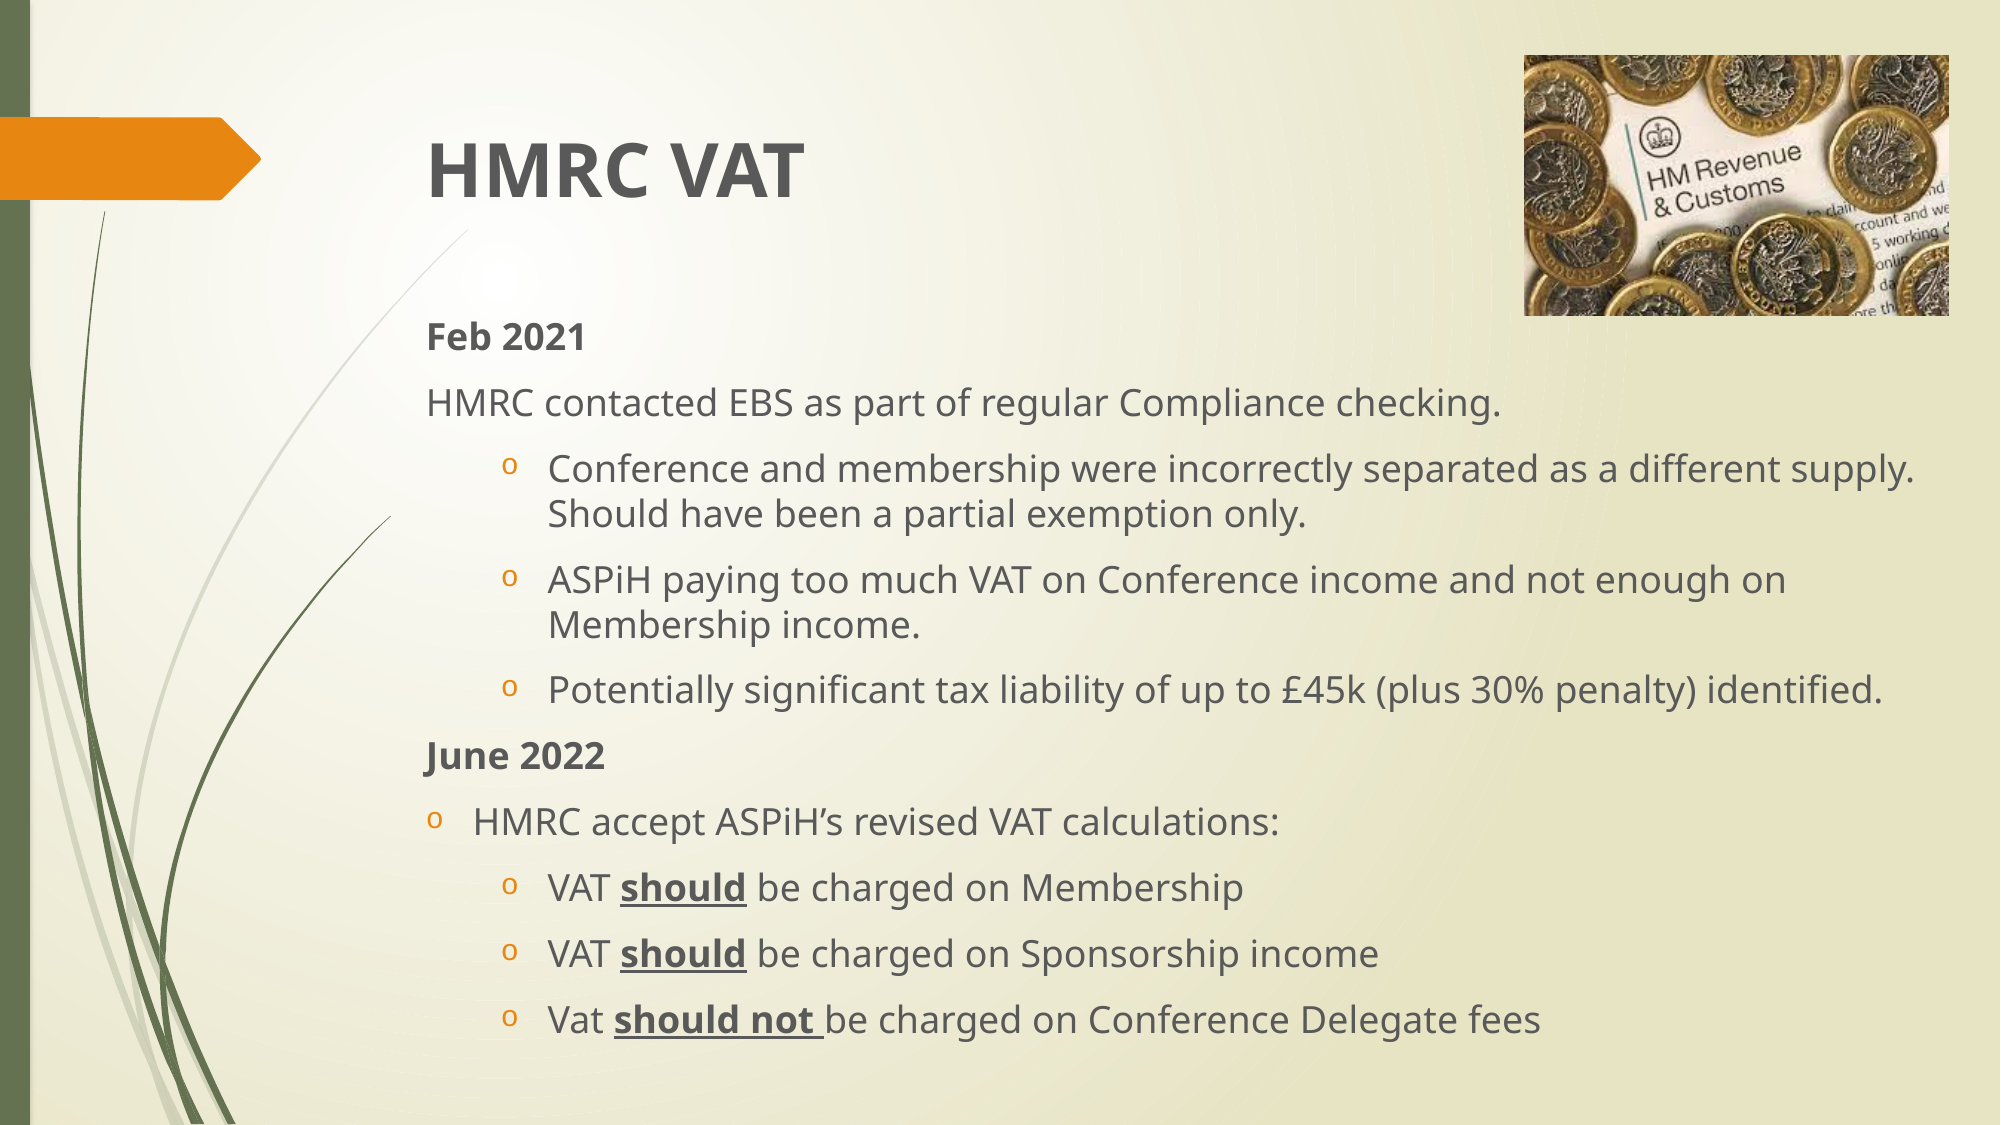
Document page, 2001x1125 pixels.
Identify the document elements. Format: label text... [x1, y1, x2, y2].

title HMRC VAT [410, 103, 1124, 232]
text_box Feb 2021 HMRC contacted EBS as part of regular Compliance checking. Conference and membership were incorrectly separated as a different supply. Should have been a partial exemption only. ASPiH paying too much VAT on Conference income and not enough on Membership income. Potentially significant tax liability of up to £45k (plus 30% penalty) identified. June 2022 HMRC accept ASPiH’s revised VAT calculations: VAT should be charged on Membership VAT should be charged on Sponsorship income Vat should not be charged on Conference Delegate fees [410, 305, 1949, 1074]
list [1524, 54, 1949, 317]
